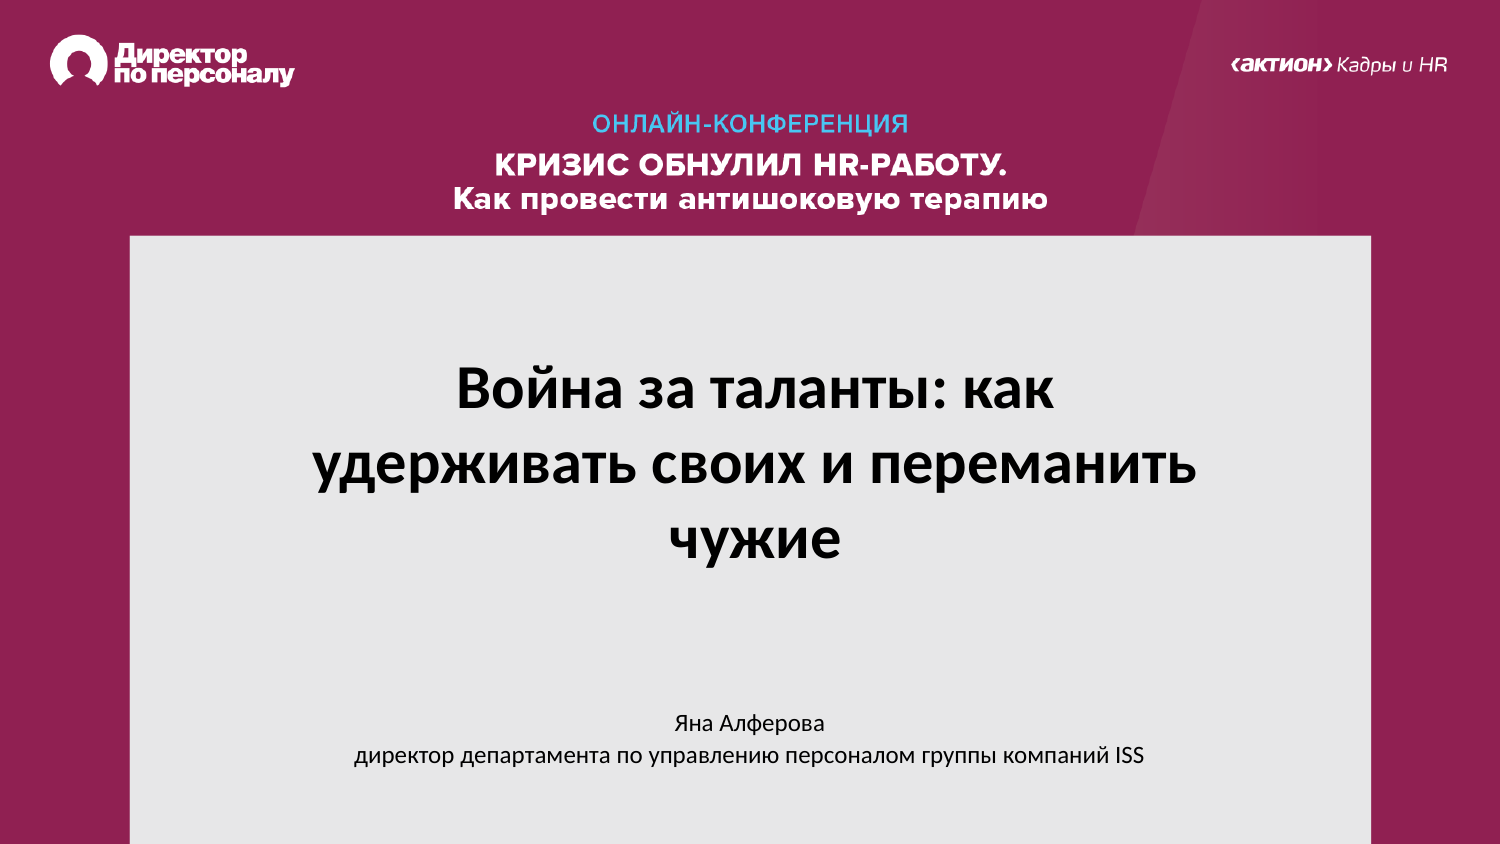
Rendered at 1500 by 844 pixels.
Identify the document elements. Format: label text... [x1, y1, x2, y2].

text_box Война за таланты: как удерживать своих и переманить чужие [277, 339, 1235, 611]
text_box Яна Алферова директор департамента по управлению персоналом группы компаний ISS [312, 695, 1187, 777]
picture [0, 0, 1500, 844]
